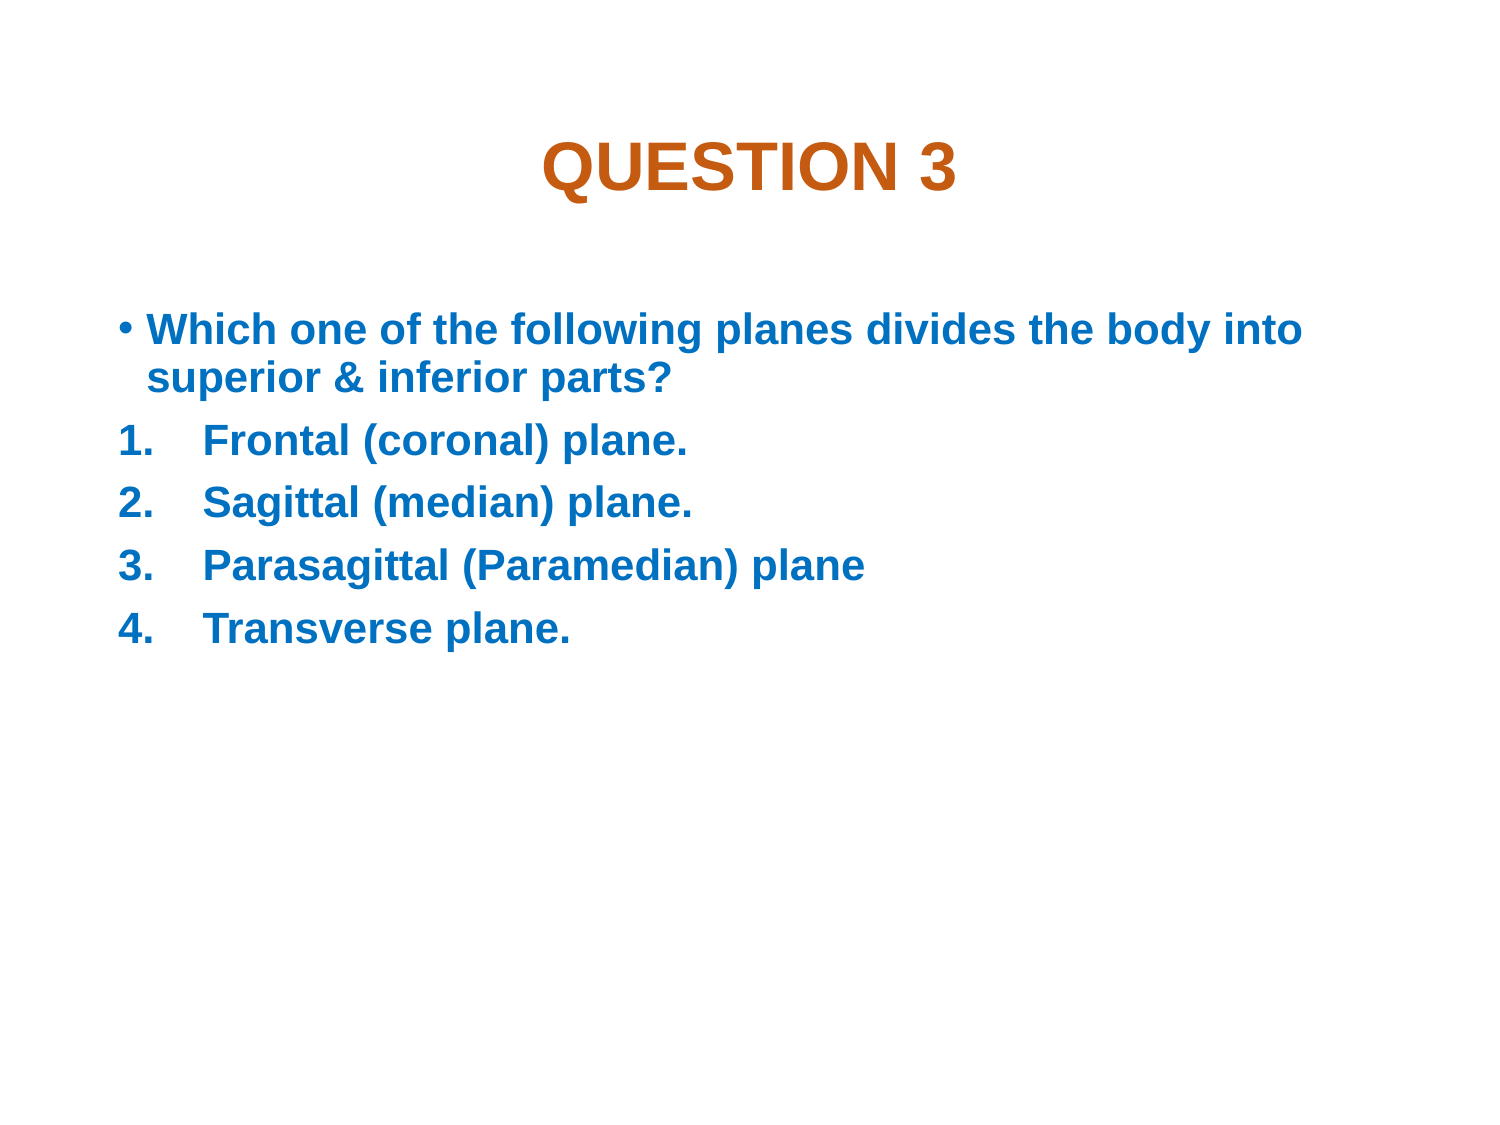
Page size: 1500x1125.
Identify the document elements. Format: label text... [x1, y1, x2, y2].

list Which one of the following planes divides the body into superior & inferior parts? Frontal (coronal) plane. Sagittal (median) plane. Parasagittal (Paramedian) plane Transverse plane. [103, 299, 1397, 1014]
title QUESTION 3 [103, 59, 1397, 278]
